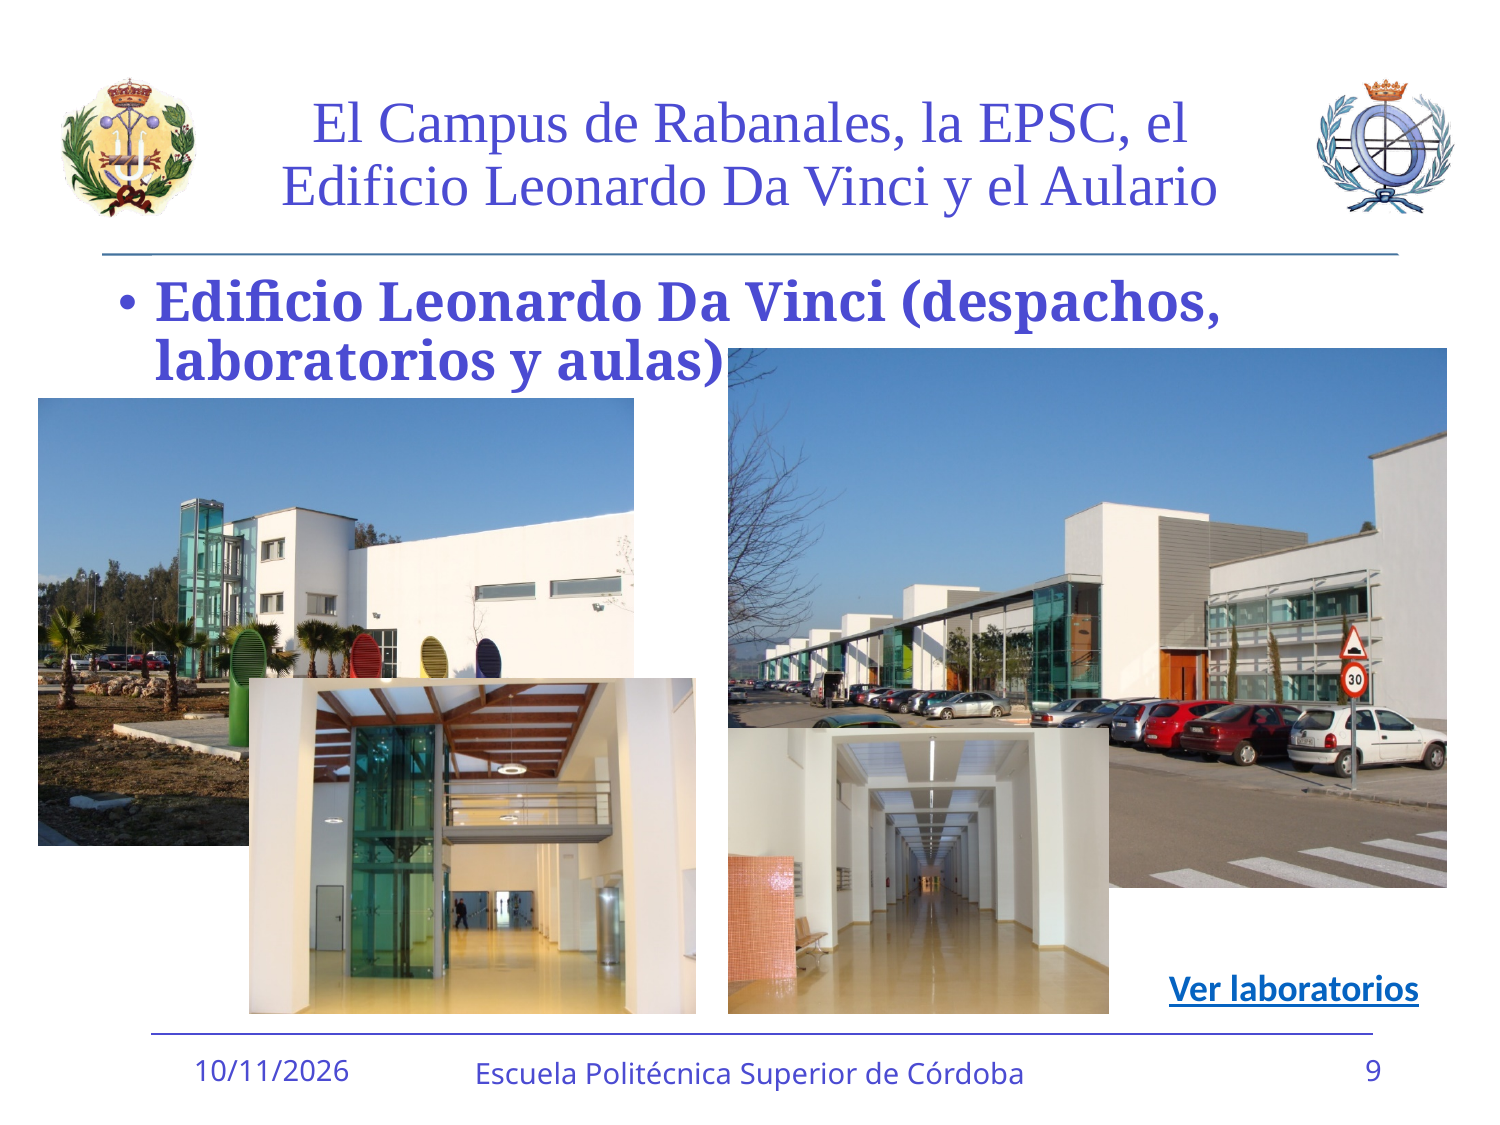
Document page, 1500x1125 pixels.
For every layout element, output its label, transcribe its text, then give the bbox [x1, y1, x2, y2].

picture [57, 75, 200, 218]
picture [728, 348, 1447, 1014]
slide_number 9 [1059, 1042, 1397, 1103]
title El Campus de Rabanales, la EPSC, el Edificio Leonardo Da Vinci y el Aulario [207, 59, 1294, 251]
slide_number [103, 1042, 440, 1103]
footer Escuela Politécnica Superior de Córdoba [440, 1042, 1059, 1103]
text_box Ver laboratorios [1154, 956, 1435, 1017]
picture [37, 398, 696, 1014]
list Edificio Leonardo Da Vinci (despachos, laboratorios y aulas): [103, 267, 1397, 1014]
picture [1314, 75, 1457, 218]
